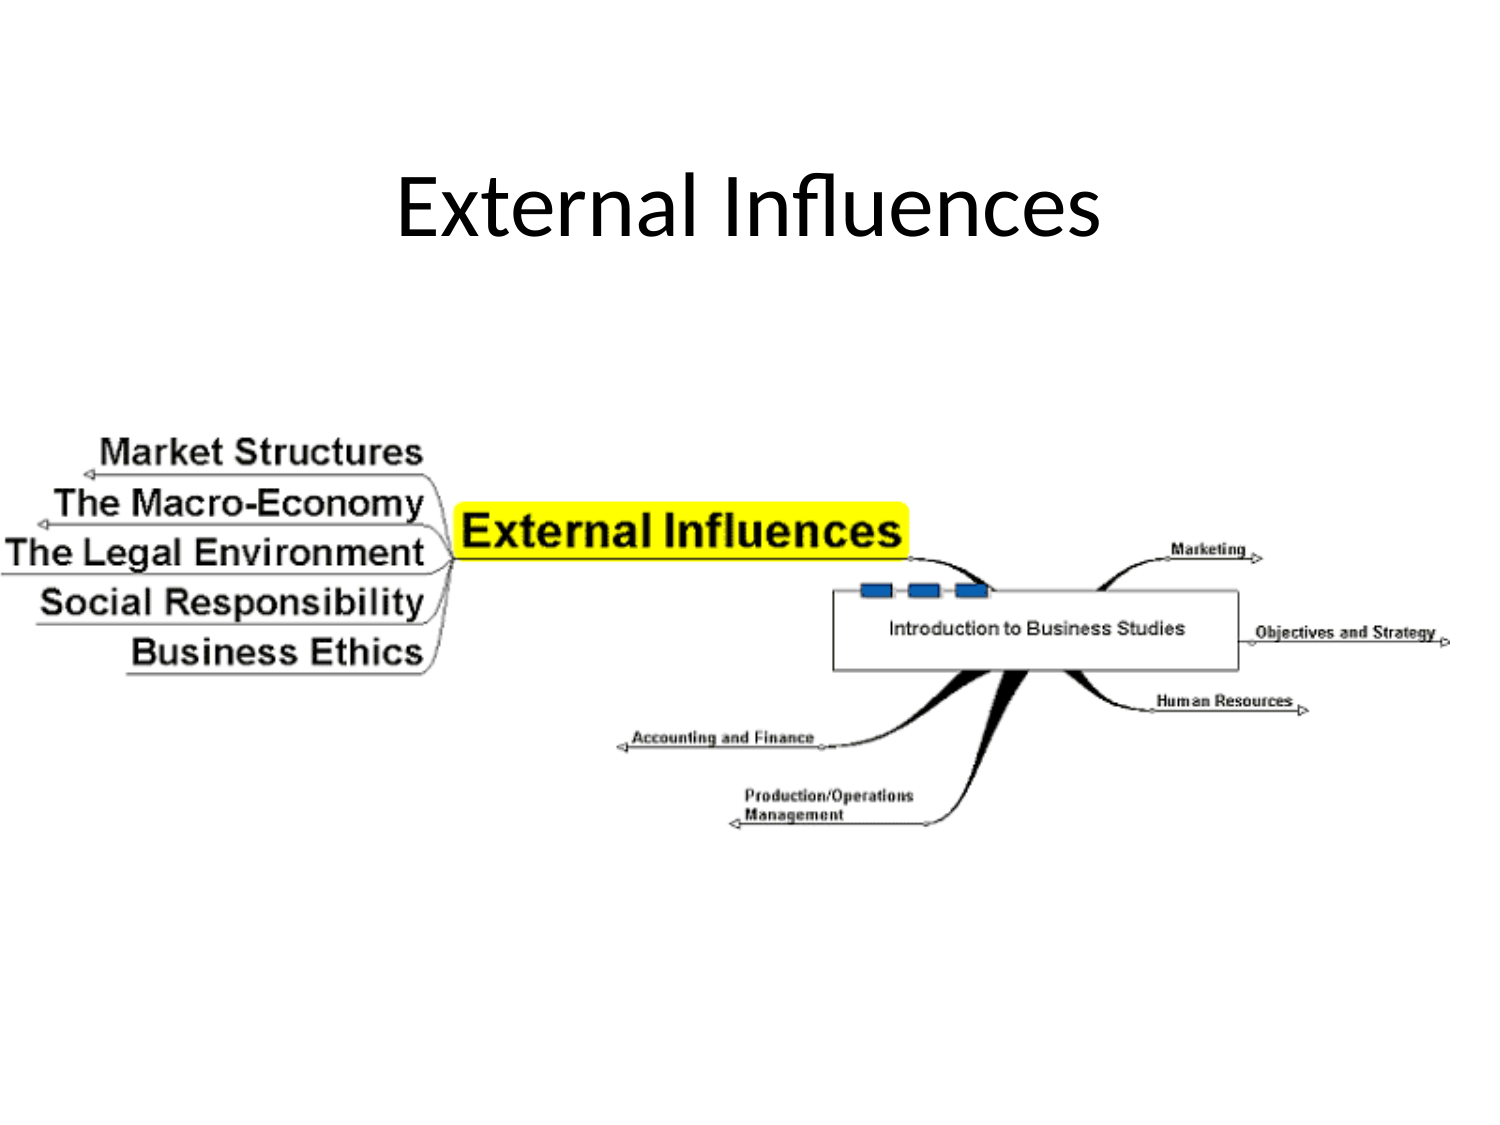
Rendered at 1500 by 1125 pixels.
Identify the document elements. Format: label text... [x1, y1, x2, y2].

title External Influences [112, 98, 1388, 302]
picture [0, 362, 1450, 904]
